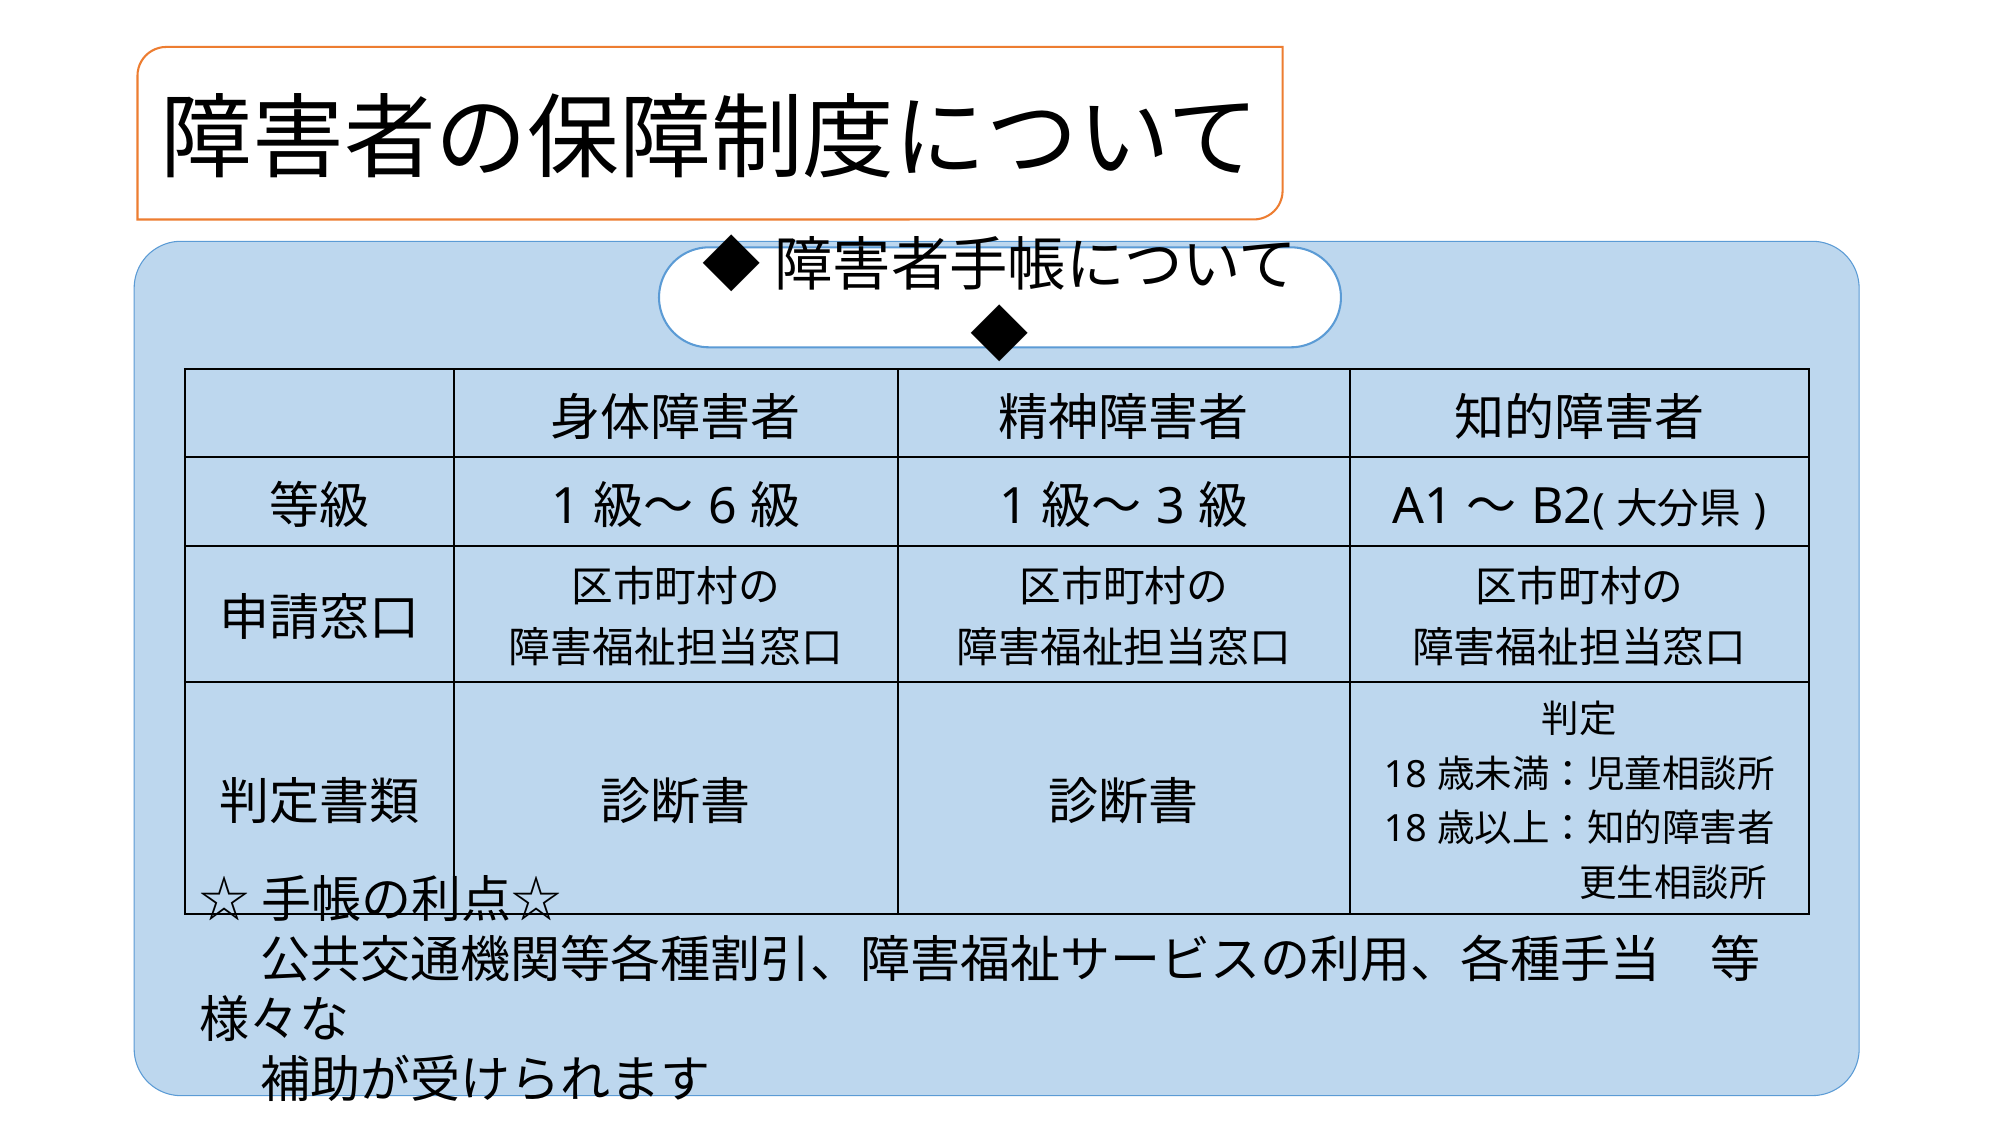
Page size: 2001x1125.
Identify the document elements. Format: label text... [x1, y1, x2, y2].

text_box ☆手帳の利点☆ 公共交通機関等各種割引、障害福祉サービスの利用、各種手当 等様々な 補助が受けられます [184, 859, 1809, 1115]
table_cell 診断書 [455, 683, 897, 859]
text_box ◆障害者手帳について◆ [657, 246, 1342, 349]
table_header [186, 370, 453, 456]
table_cell A1～B2(大分県) [1351, 458, 1808, 545]
table_cell 申請窓口 [186, 547, 453, 681]
table_header 身体障害者 [455, 370, 897, 456]
table_header 知的障害者 [1351, 370, 1808, 456]
table_cell 1級～6級 [455, 458, 897, 545]
table_cell 区市町村の 障害福祉担当窓口 [455, 547, 897, 681]
table_cell 1級～3級 [899, 458, 1349, 545]
table_cell 判定 18歳未満：児童相談所 18歳以上：知的障害者 更生相談所 [1351, 683, 1808, 859]
table_cell 等級 [186, 458, 453, 545]
text_box [133, 240, 1860, 1097]
table_header 精神障害者 [899, 370, 1349, 456]
text_box 障害者の保障制度について [136, 45, 1284, 221]
table_cell 区市町村の 障害福祉担当窓口 [899, 547, 1349, 681]
table_cell 区市町村の 障害福祉担当窓口 [1351, 547, 1808, 681]
table_cell 判定書類 [186, 683, 453, 859]
table_cell 診断書 [899, 683, 1349, 859]
